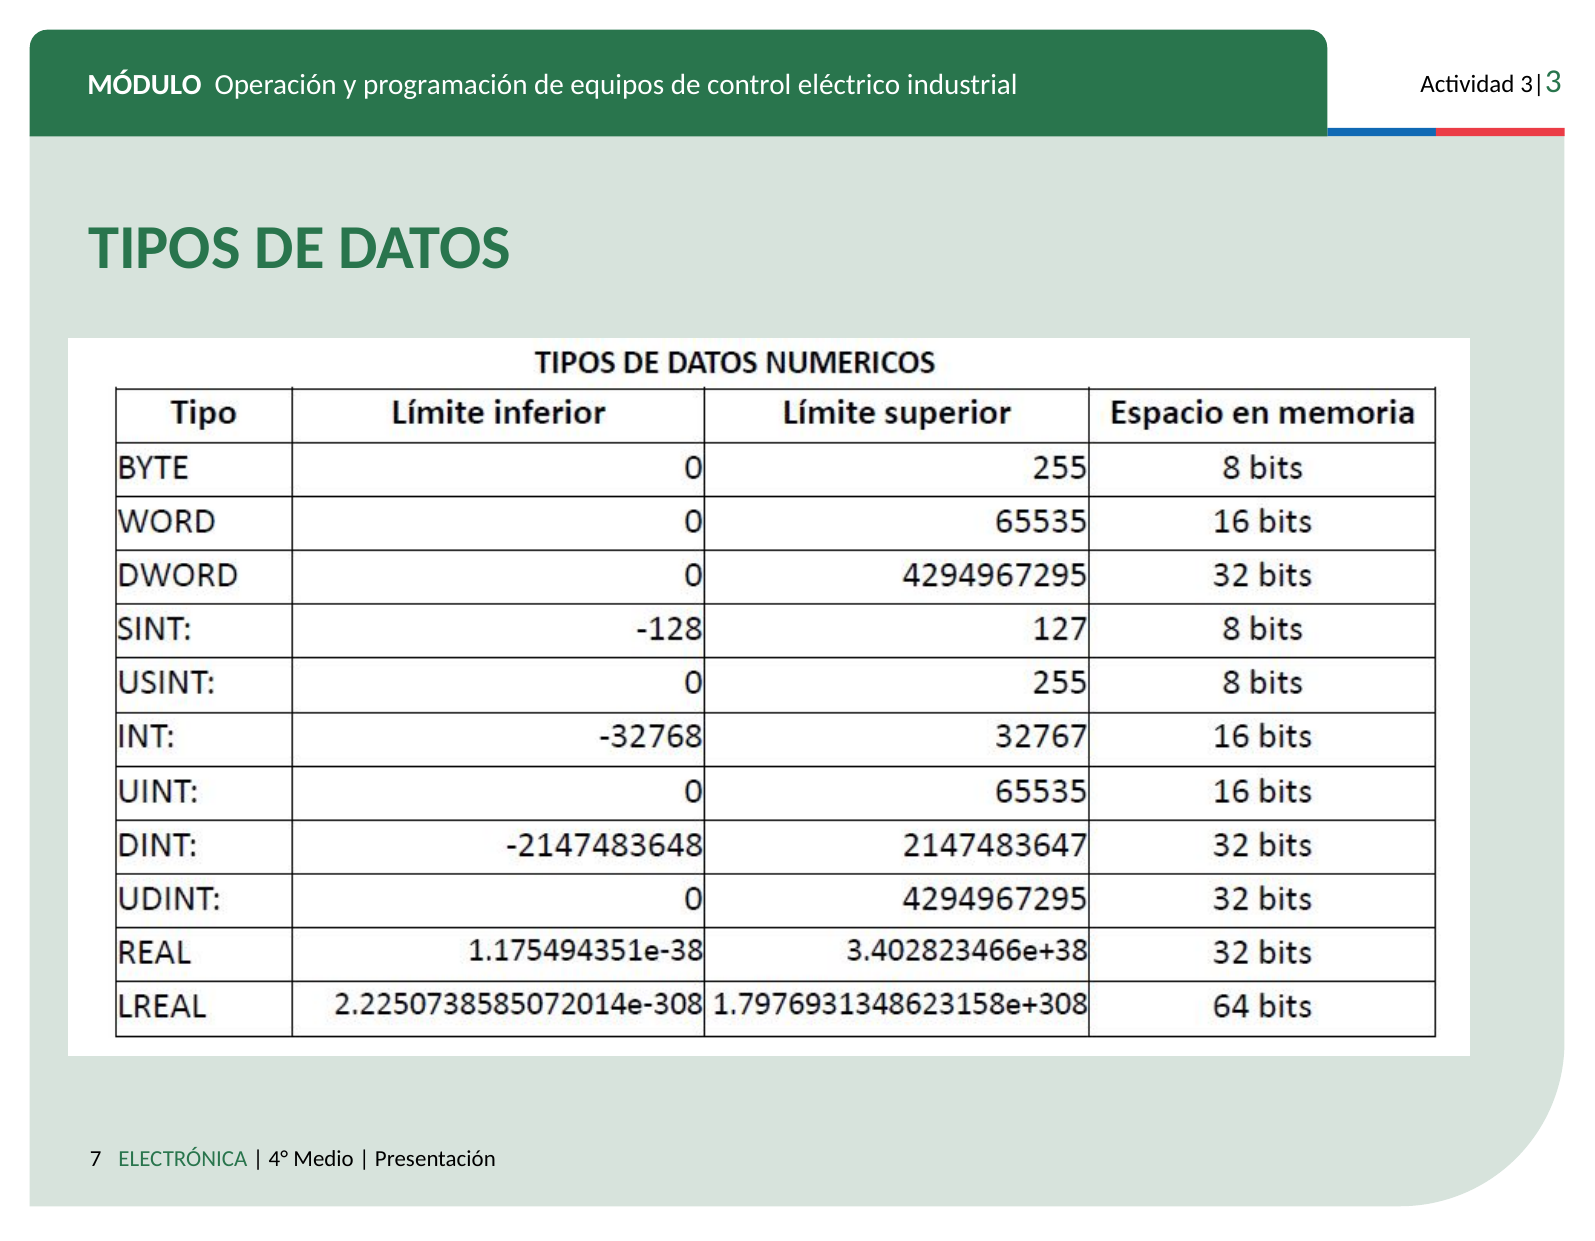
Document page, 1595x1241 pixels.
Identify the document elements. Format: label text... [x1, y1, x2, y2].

picture [68, 338, 1470, 1056]
text_box TIPOS DE DATOS [73, 199, 1555, 289]
